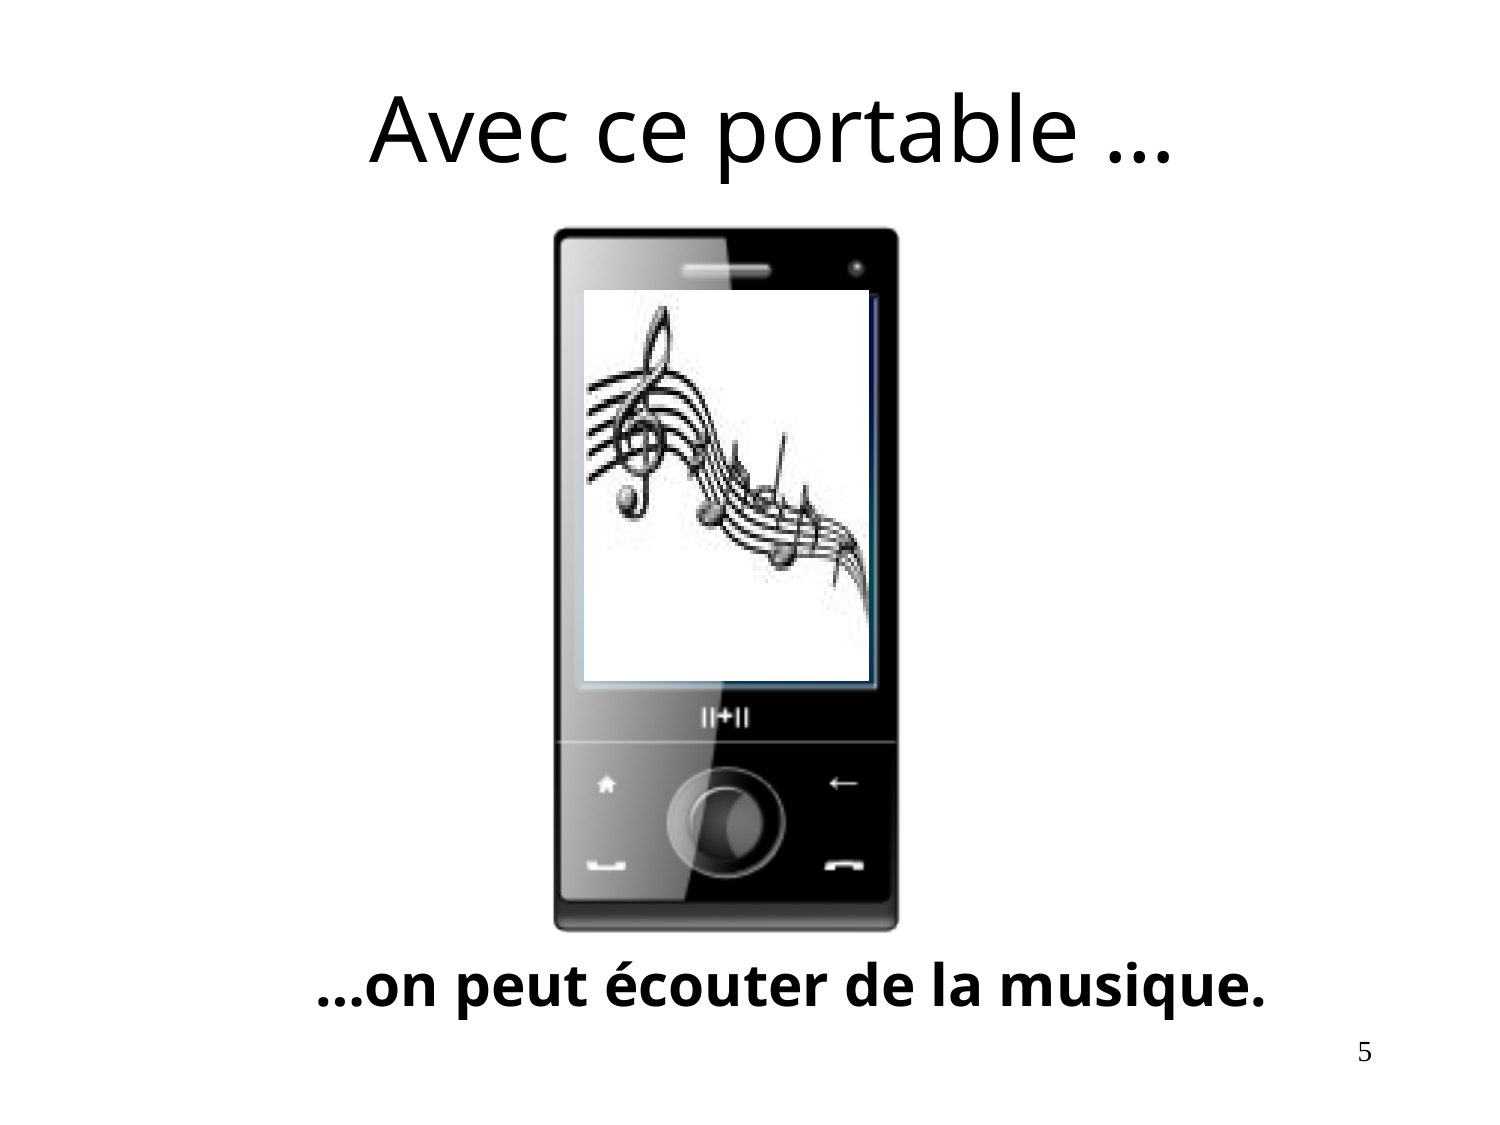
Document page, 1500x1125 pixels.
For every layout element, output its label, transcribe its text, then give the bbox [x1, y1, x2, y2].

text_box …on peut écouter de la musique. [171, 940, 1412, 1026]
title Avec ce portable … [135, 42, 1411, 209]
picture [359, 219, 1105, 965]
slide_number 5 [1074, 1024, 1388, 1101]
